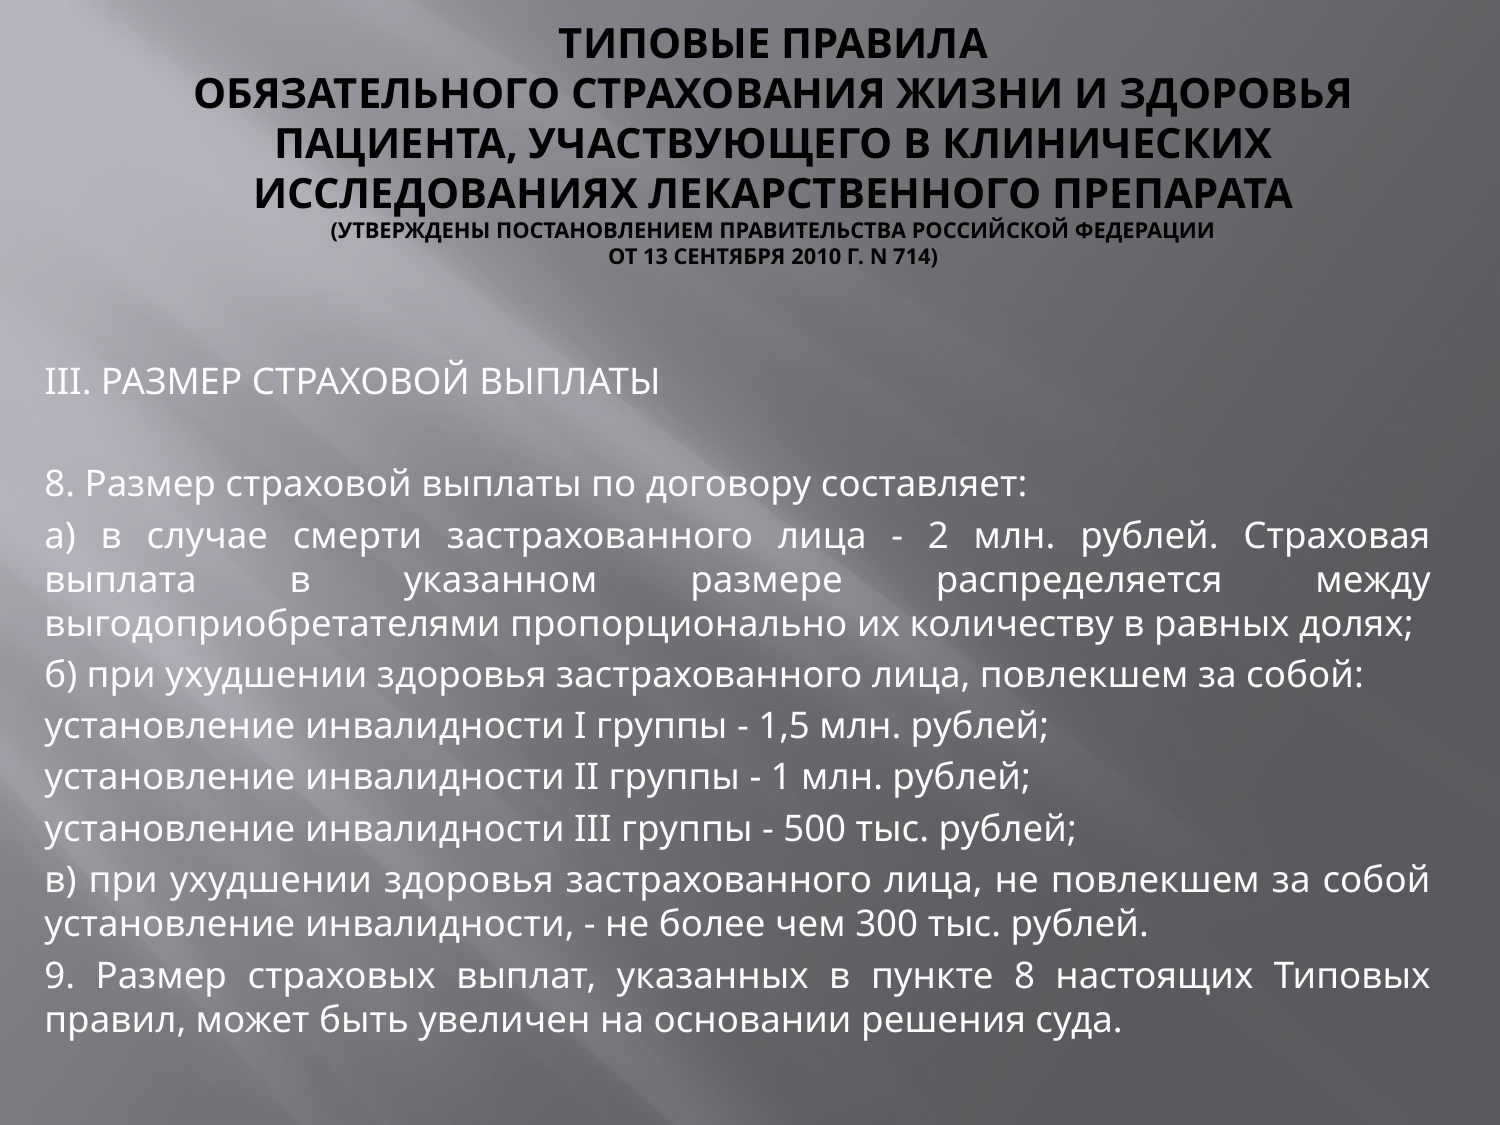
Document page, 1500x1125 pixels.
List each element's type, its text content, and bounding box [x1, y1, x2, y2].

title ТИПОВЫЕ ПРАВИЛА ОБЯЗАТЕЛЬНОГО СТРАХОВАНИЯ ЖИЗНИ И ЗДОРОВЬЯ ПАЦИЕНТА, УЧАСТВУЮЩЕГО В КЛИНИЧЕСКИХ ИССЛЕДОВАНИЯХ ЛЕКАРСТВЕННОГО ПРЕПАРАТА (Утверждены Постановлением Правительства Российской Федерации от 13 сентября 2010 г. N 714) [135, 3, 1411, 296]
subtitle III. РАЗМЕР СТРАХОВОЙ ВЫПЛАТЫ 8. Размер страховой выплаты по договору составляет: а) в случае смерти застрахованного лица - 2 млн. рублей. Страховая выплата в указанном размере распределяется между выгодоприобретателями пропорционально их количеству в равных долях; б) при ухудшении здоровья застрахованного лица, повлекшем за собой: установление инвалидности I группы - 1,5 млн. рублей; установление инвалидности II группы - 1 млн. рублей; установление инвалидности III группы - 500 тыс. рублей; в) при ухудшении здоровья застрахованного лица, не повлекшем за собой установление инвалидности, - не более чем 300 тыс. рублей. 9. Размер страховых выплат, указанных в пункте 8 настоящих Типовых правил, может быть увеличен на основании решения суда. [29, 349, 1448, 1095]
